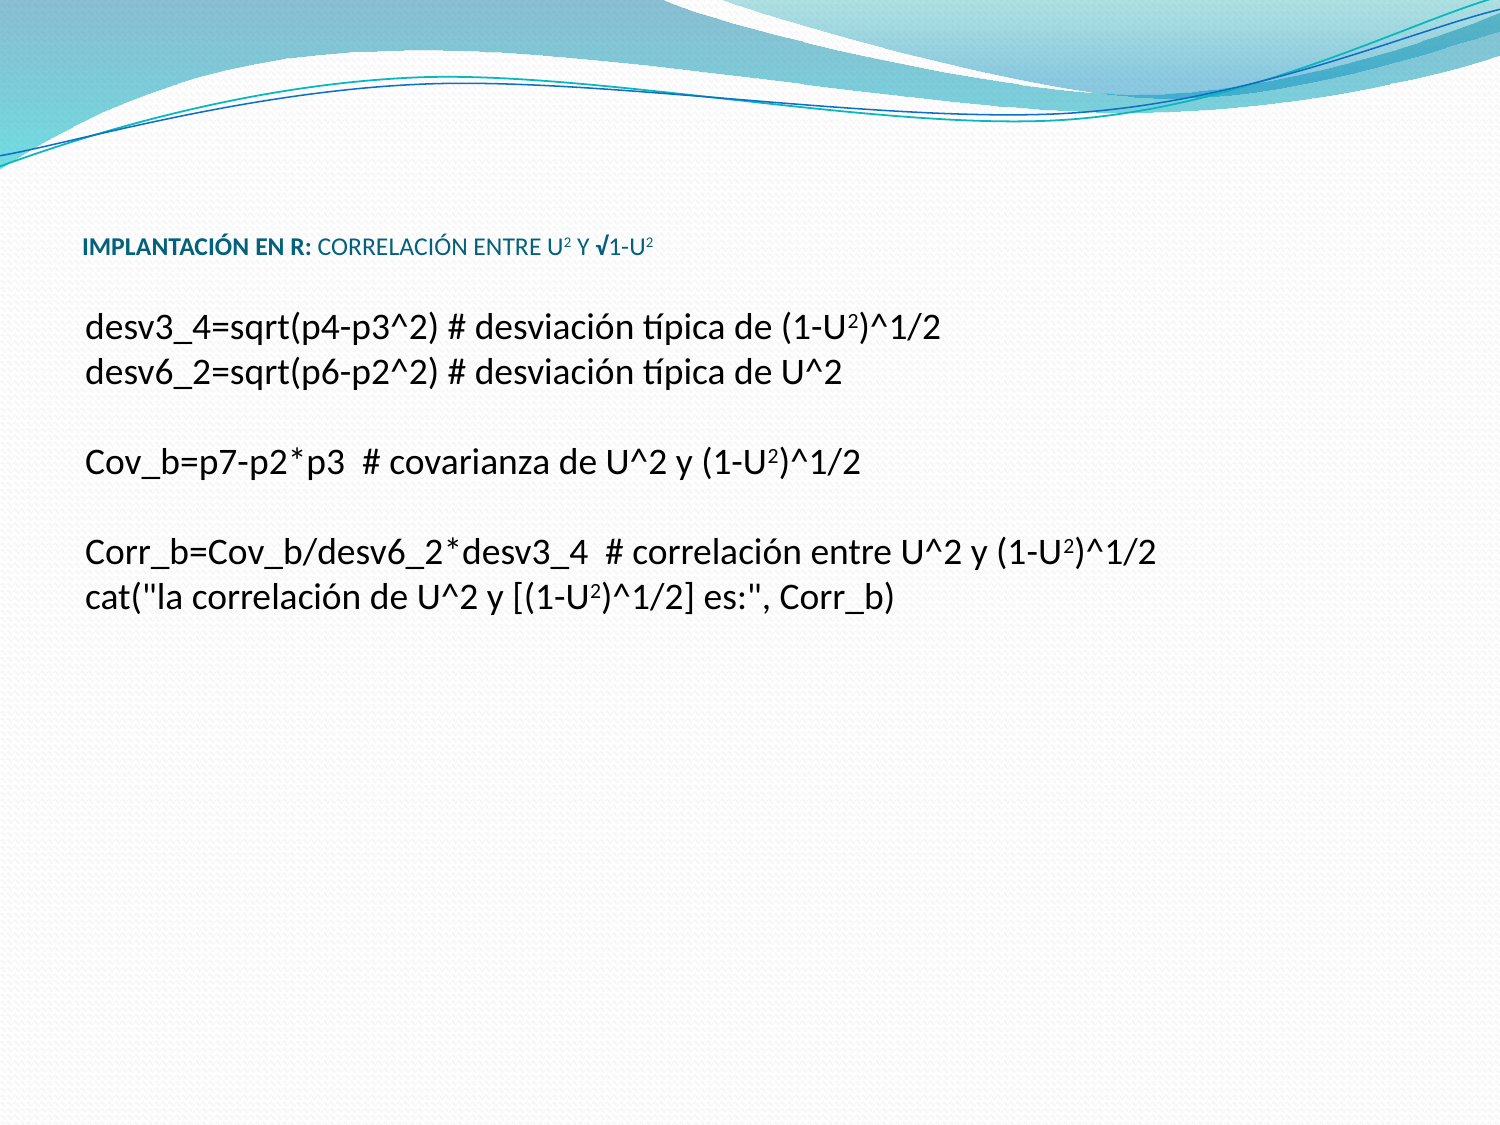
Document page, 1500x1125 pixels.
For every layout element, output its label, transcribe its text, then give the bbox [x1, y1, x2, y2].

title IMPLANTACIÓN EN R: CORRELACIÓN ENTRE U2 Y √1-U2 [82, 152, 1438, 292]
text_box desv3_4=sqrt(p4-p3^2) # desviación típica de (1-U2)^1/2 desv6_2=sqrt(p6-p2^2) # desviación típica de U^2 Cov_b=p7-p2*p3 # covarianza de U^2 y (1-U2)^1/2 Corr_b=Cov_b/desv6_2*desv3_4 # correlación entre U^2 y (1-U2)^1/2 cat("la correlación de U^2 y [(1-U2)^1/2] es:", Corr_b) [70, 294, 1301, 670]
